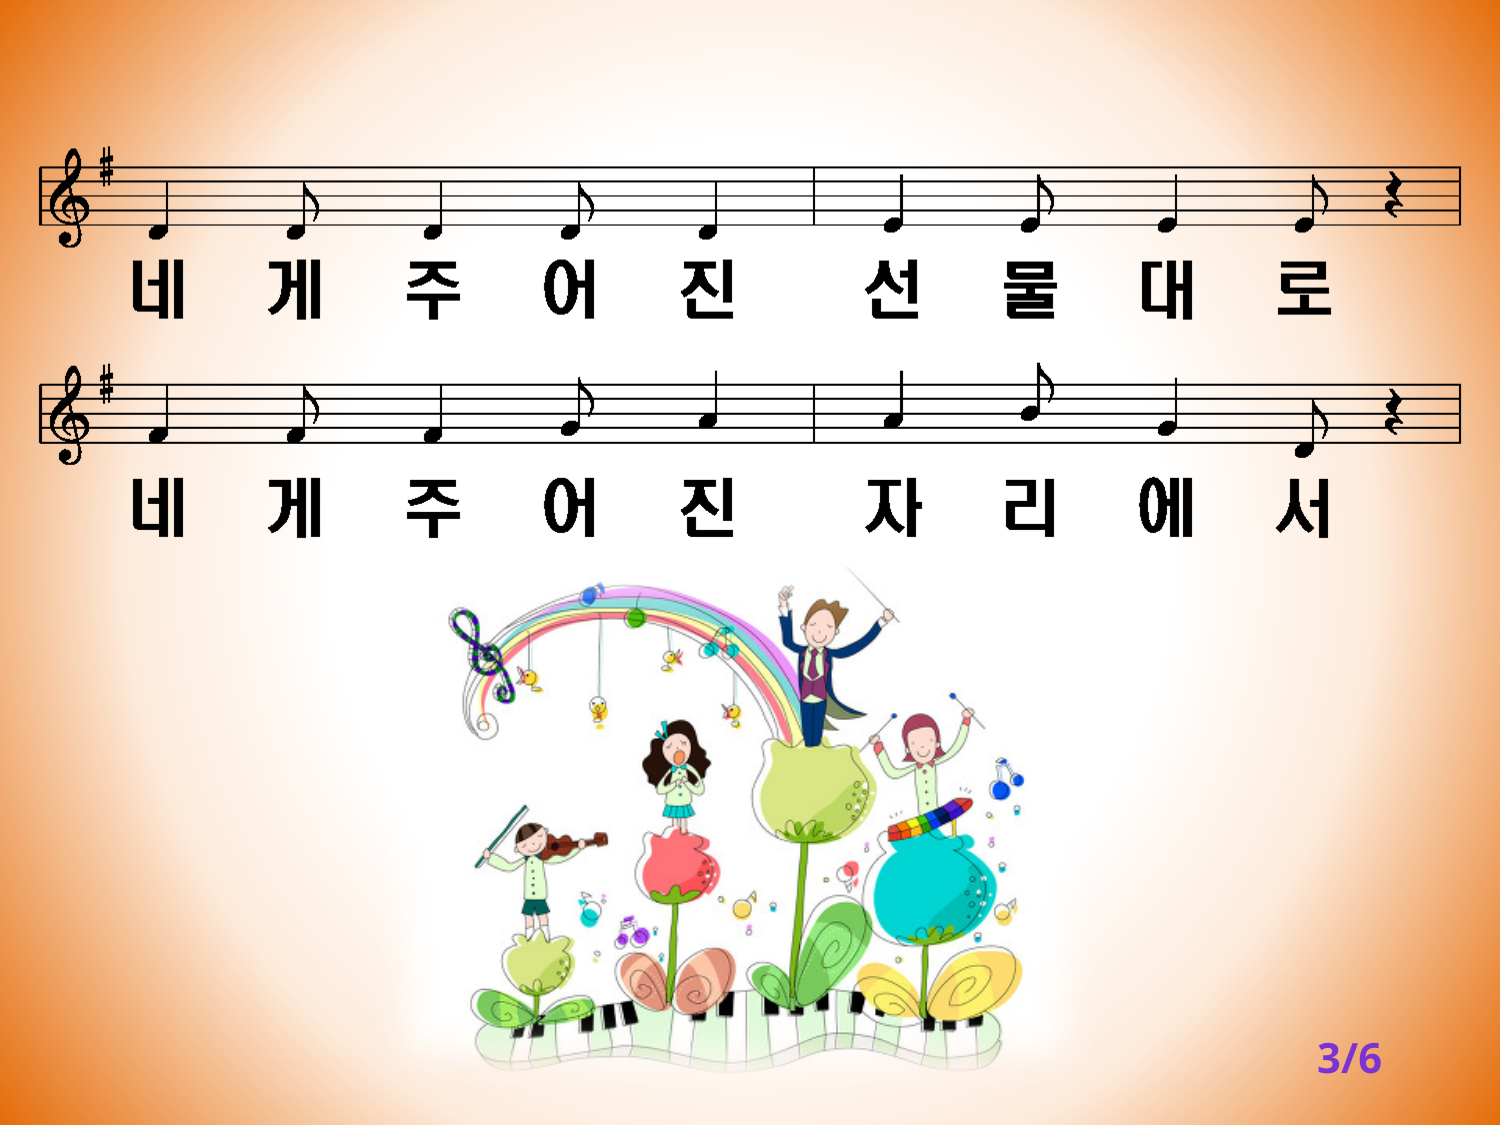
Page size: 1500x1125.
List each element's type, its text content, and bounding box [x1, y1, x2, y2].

text_box 3/6 [1301, 1024, 1398, 1090]
picture [0, 0, 1500, 1125]
